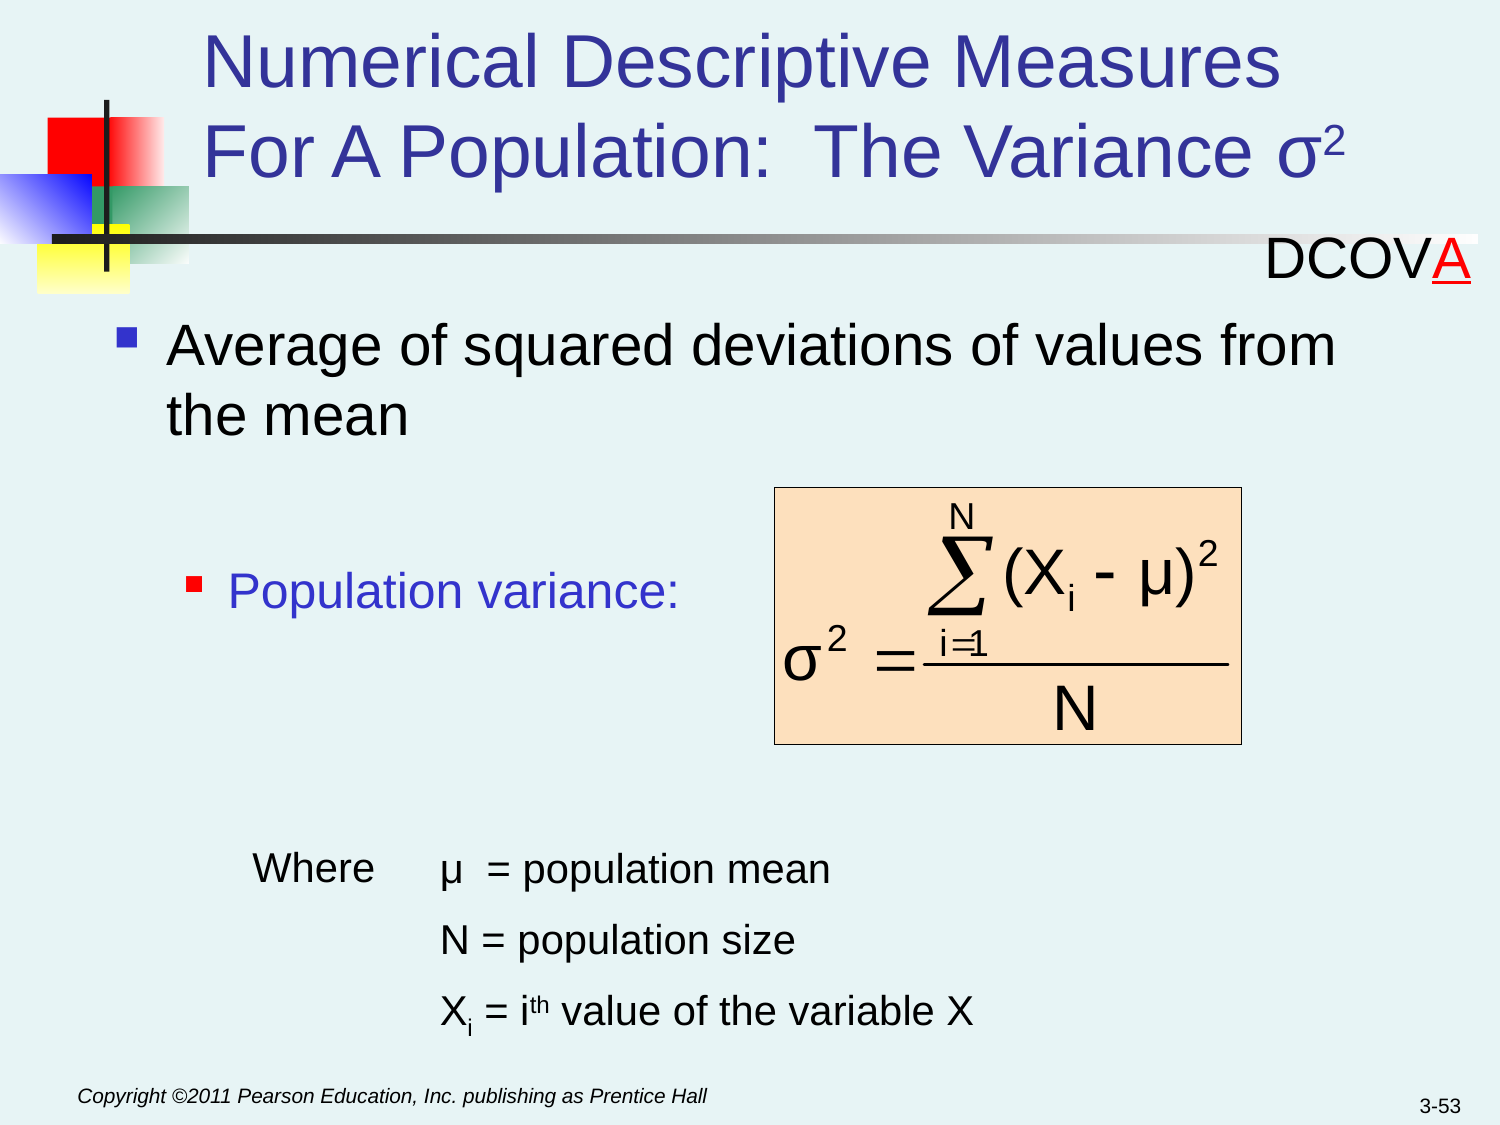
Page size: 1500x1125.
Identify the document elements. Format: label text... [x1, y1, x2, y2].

text_box DCOVA [1249, 212, 1486, 298]
title Numerical Descriptive Measures For A Population: The Variance σ2 [188, 37, 1401, 201]
slide_number 3-53 [1124, 1071, 1476, 1125]
text_box μ = population mean N = population size Xi = ith value of the variable X [424, 834, 1088, 1049]
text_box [774, 487, 1243, 746]
footer Copyright ©2011 Pearson Education, Inc. publishing as Prentice Hall [62, 1074, 963, 1125]
list Average of squared deviations of values from the mean Population variance: [99, 299, 1426, 1044]
text_box Where [237, 824, 425, 900]
